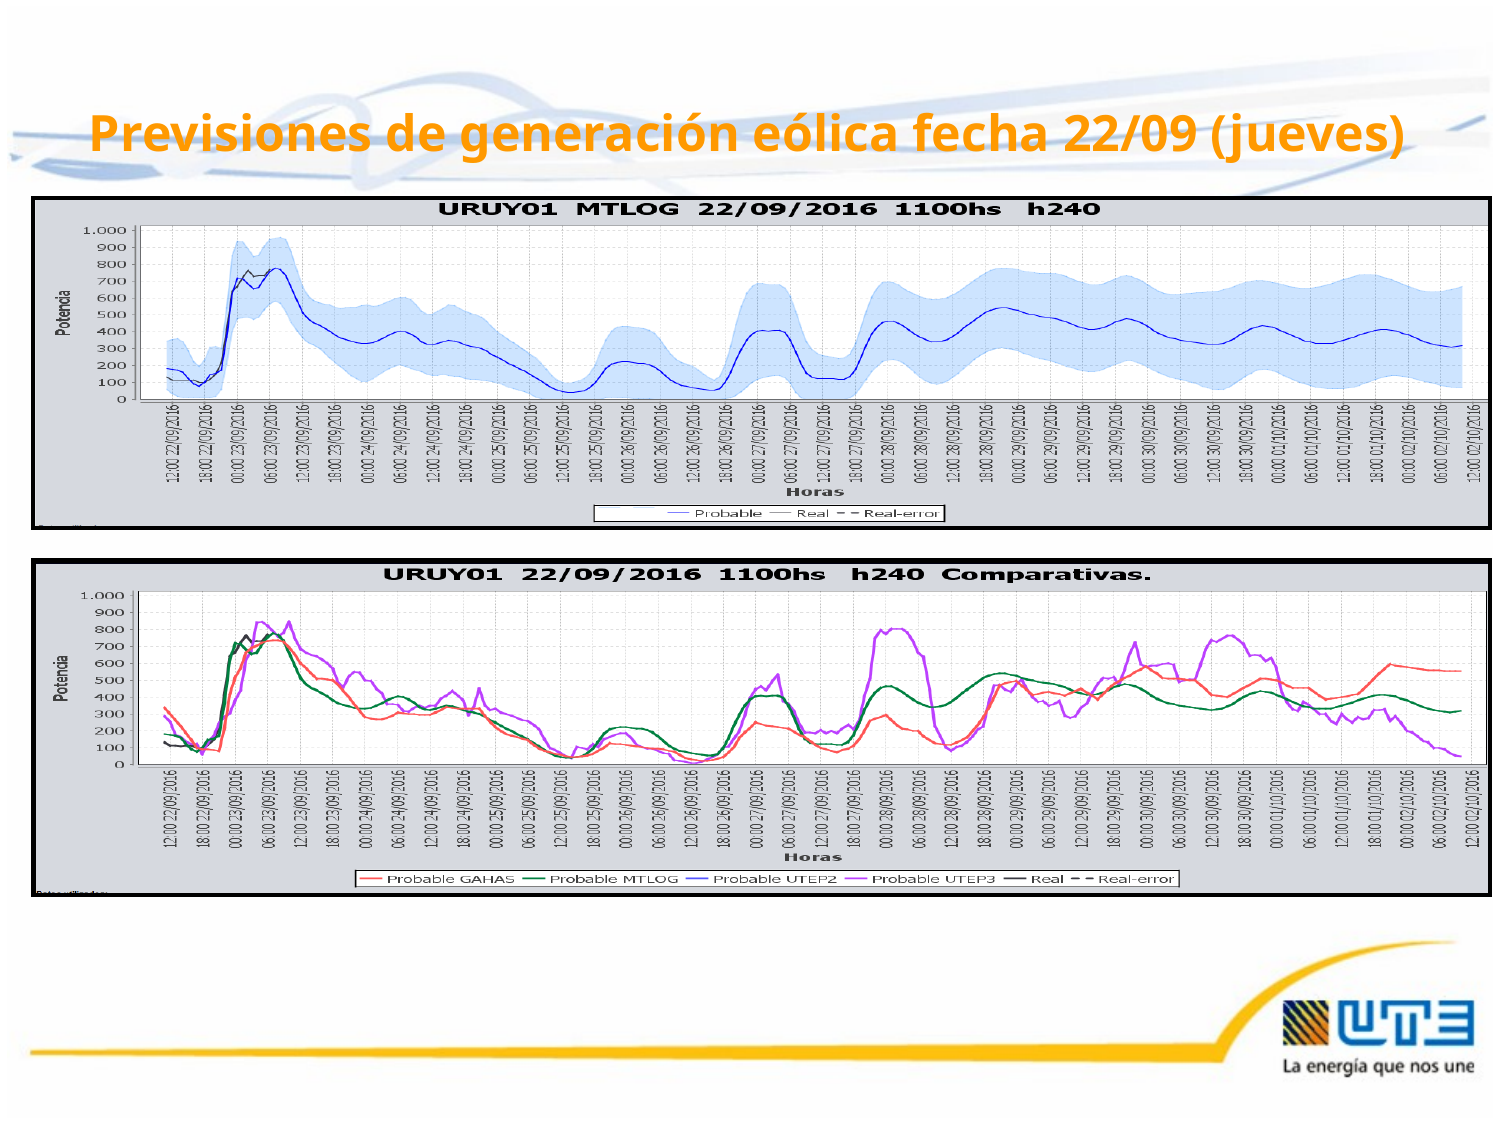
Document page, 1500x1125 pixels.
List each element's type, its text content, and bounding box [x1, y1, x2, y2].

title Previsiones de generación eólica fecha 22/09 (jueves) [47, 99, 1449, 163]
picture [7, 6, 1493, 1118]
